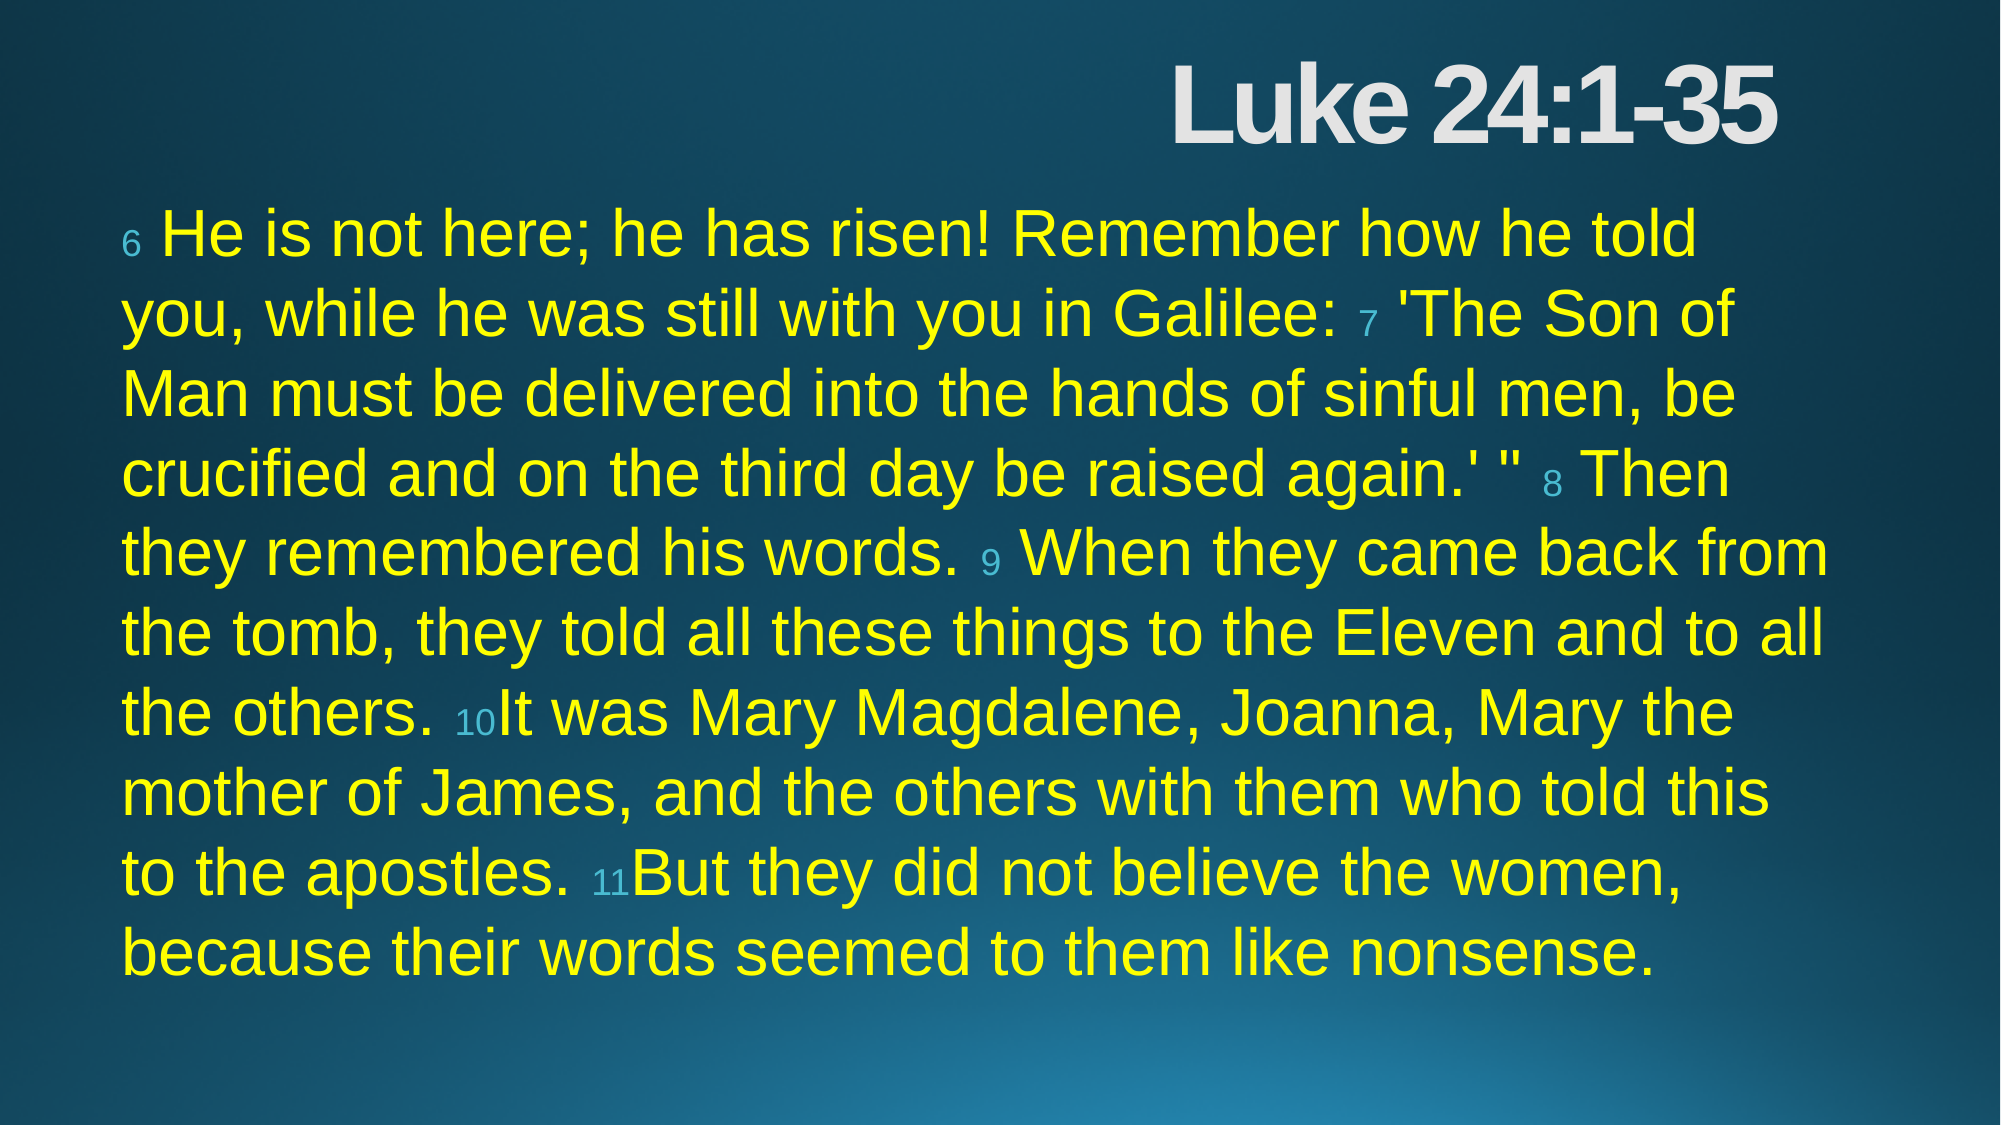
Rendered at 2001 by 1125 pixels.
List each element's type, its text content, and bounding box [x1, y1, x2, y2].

text_box 6 He is not here; he has risen! Remember how he told you, while he was still with you in Galilee: 7 'The Son of Man must be delivered into the hands of sinful men, be crucified and on the third day be raised again.' " 8 Then they remembered his words. 9 When they came back from the tomb, they told all these things to the Eleven and to all the others. 10It was Mary Magdalene, Joanna, Mary the mother of James, and the others with them who told this to the apostles. 11But they did not believe the women, because their words seemed to them like nonsense. [106, 147, 1860, 997]
picture [0, 0, 2001, 1125]
title Luke 24:1-35 [140, 38, 1796, 147]
